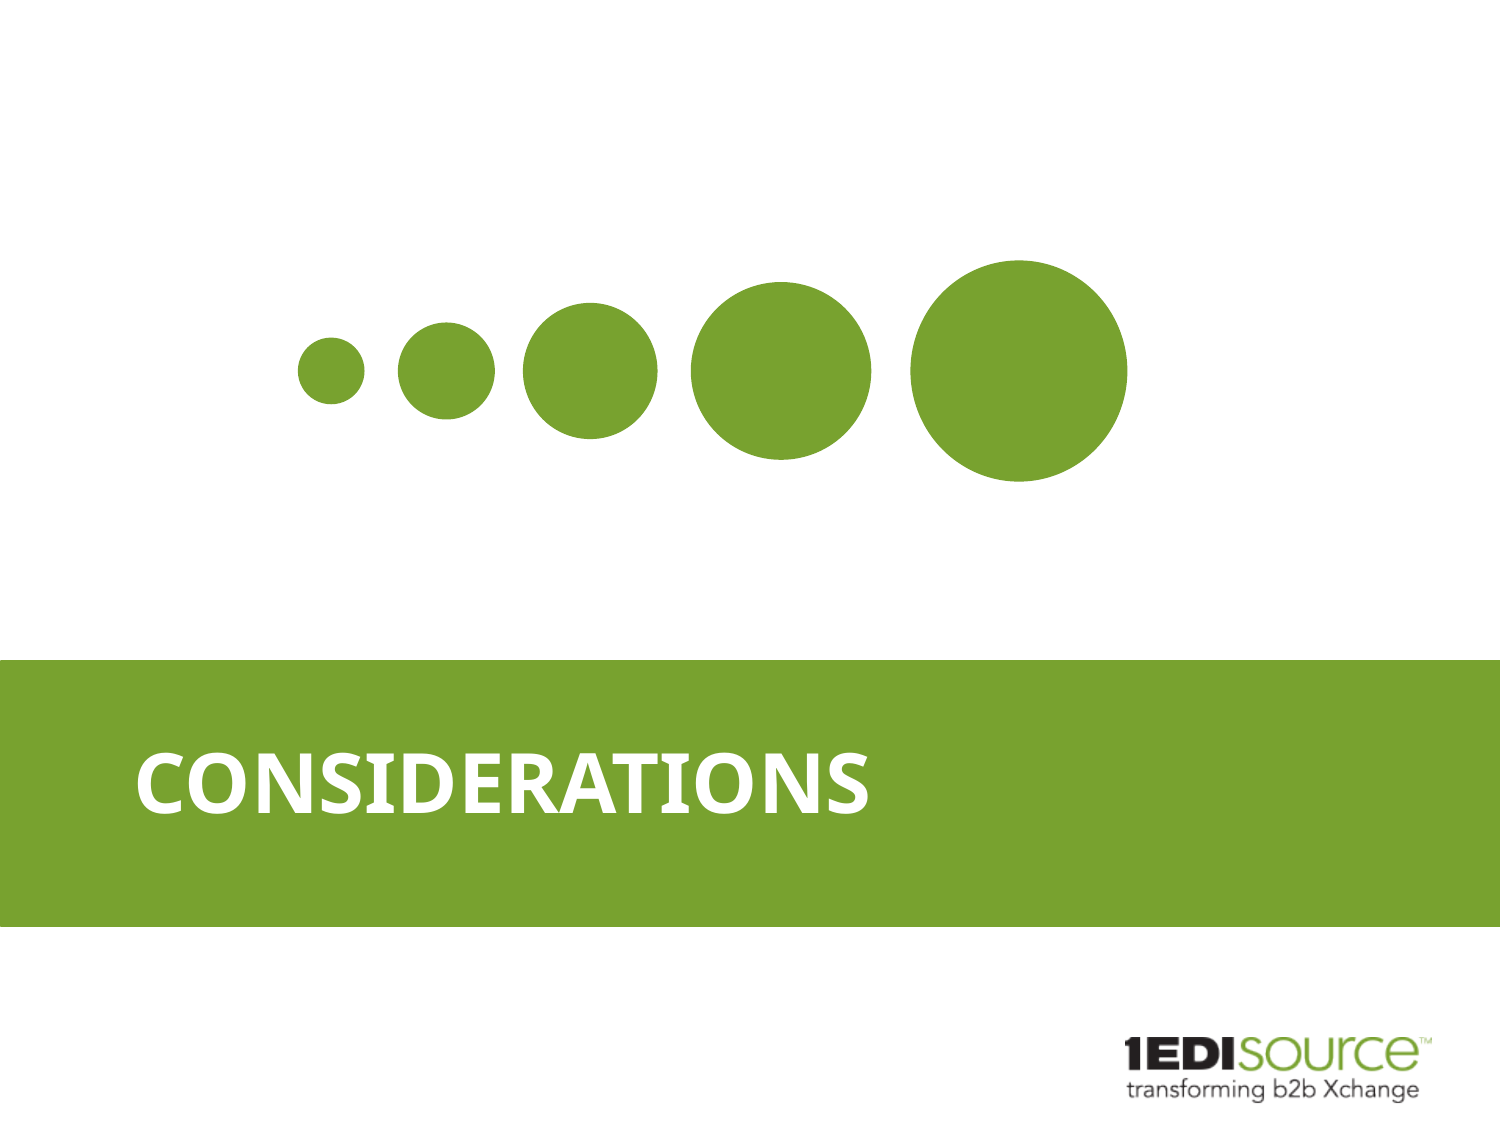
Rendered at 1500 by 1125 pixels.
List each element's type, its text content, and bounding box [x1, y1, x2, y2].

text_box [397, 322, 495, 420]
text_box [0, 660, 1500, 927]
text_box [690, 282, 872, 460]
title Considerations [118, 722, 1394, 947]
picture [1125, 1037, 1432, 1105]
text_box [910, 260, 1128, 482]
text_box [522, 302, 658, 440]
text_box [297, 337, 365, 405]
